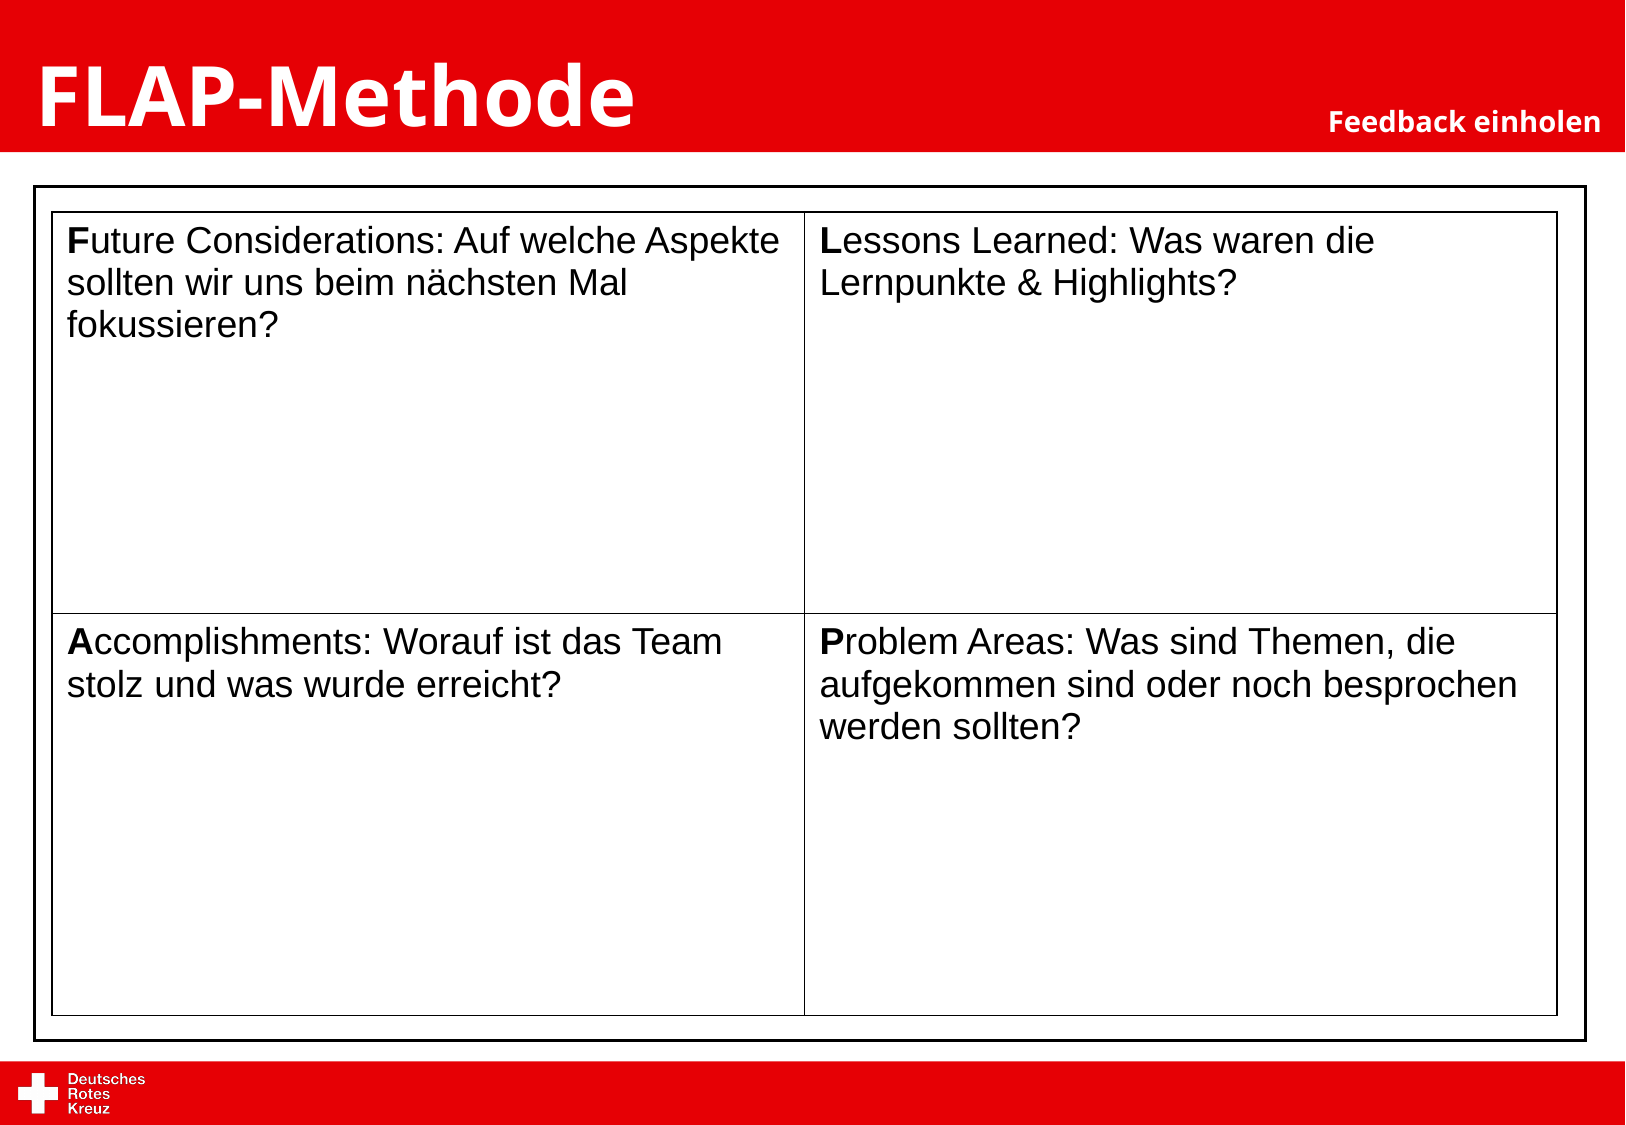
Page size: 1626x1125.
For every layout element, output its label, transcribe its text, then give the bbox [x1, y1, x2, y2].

table_header Future Considerations: Auf welche Aspekte sollten wir uns beim nächsten Mal fokussieren? [53, 213, 804, 613]
table_cell Problem Areas: Was sind Themen, die aufgekommen sind oder noch besprochen werden sollten? [805, 614, 1556, 1015]
table_header Lessons Learned: Was waren die Lernpunkte & Highlights? [805, 213, 1556, 613]
picture [18, 1073, 145, 1114]
title FLAP-Methode [0, 0, 1625, 153]
text_box Feedback einholen [804, 96, 1617, 146]
table_cell Accomplishments: Worauf ist das Team stolz und was wurde erreicht? [53, 614, 804, 1015]
text_box [0, 1061, 1625, 1125]
text_box [34, 186, 1587, 1042]
